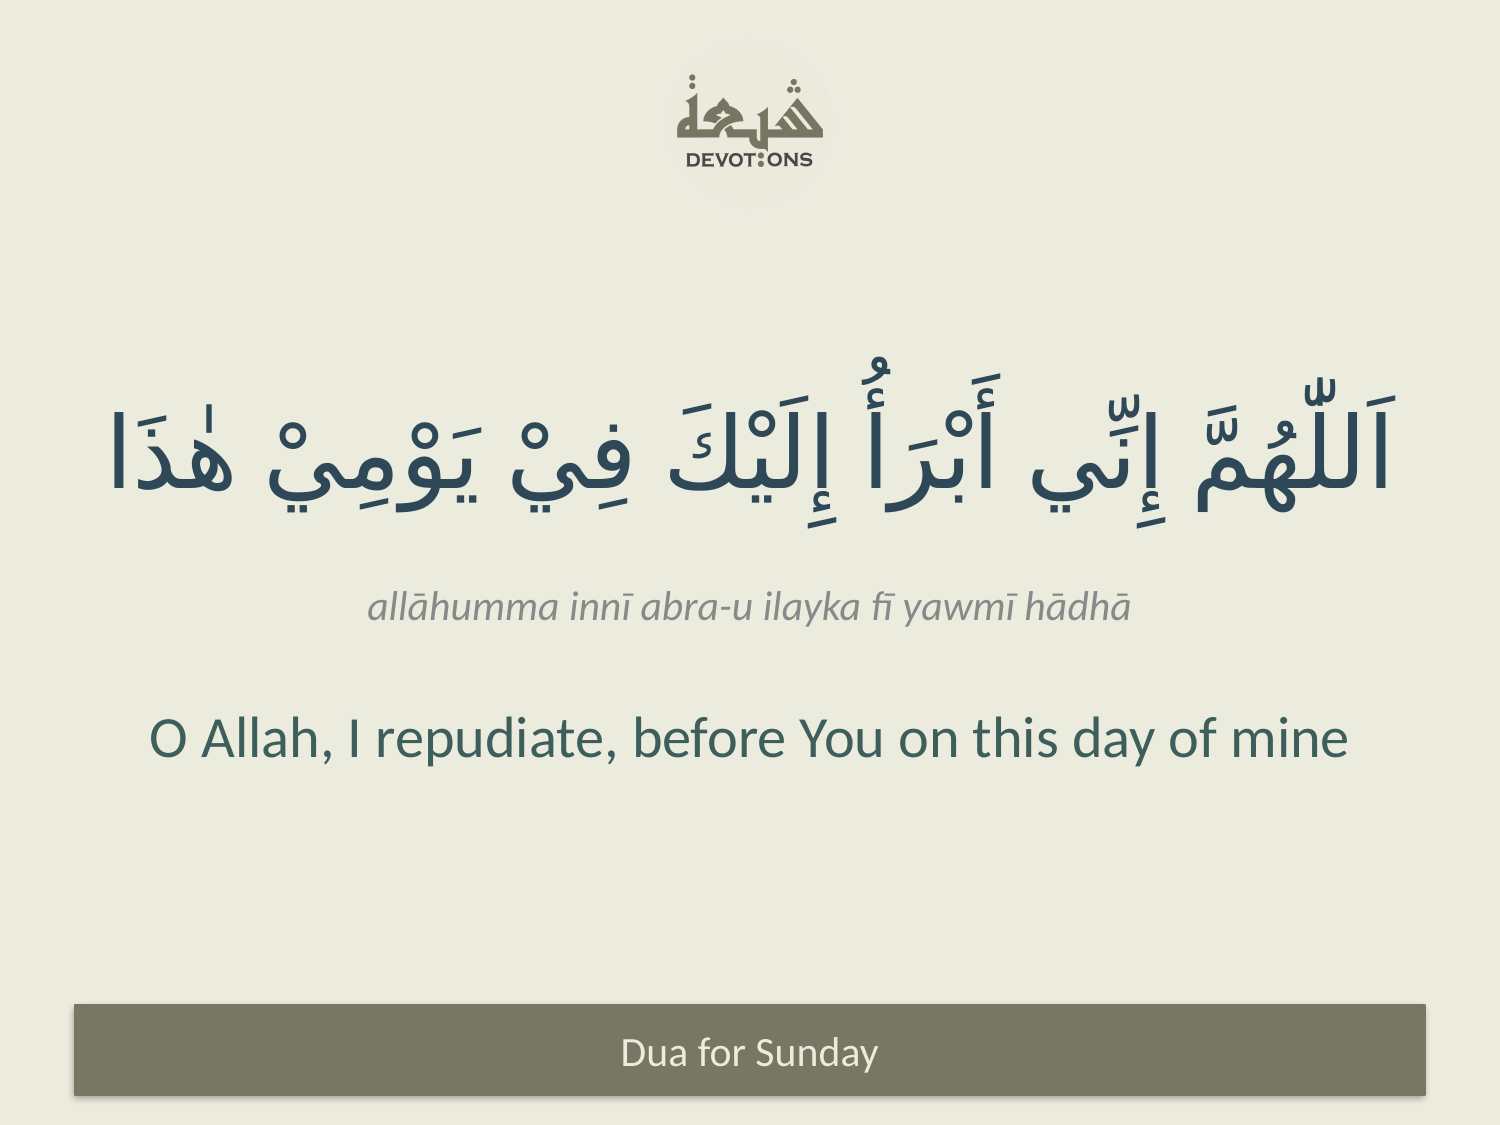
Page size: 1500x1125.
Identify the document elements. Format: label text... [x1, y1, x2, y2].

text_box Dua for Sunday [605, 1017, 895, 1083]
picture [656, 29, 844, 218]
text_box [74, 1004, 1426, 1096]
text_box اَللّٰهُمَّ إِنِّي أَبْرَأُ إِلَيْكَ فِيْ يَوْمِيْ هٰذَا allāhumma innī abra-u ilayka fī yawmī hādhā O Allah, I repudiate, before You on this day of mine [74, 381, 1425, 776]
